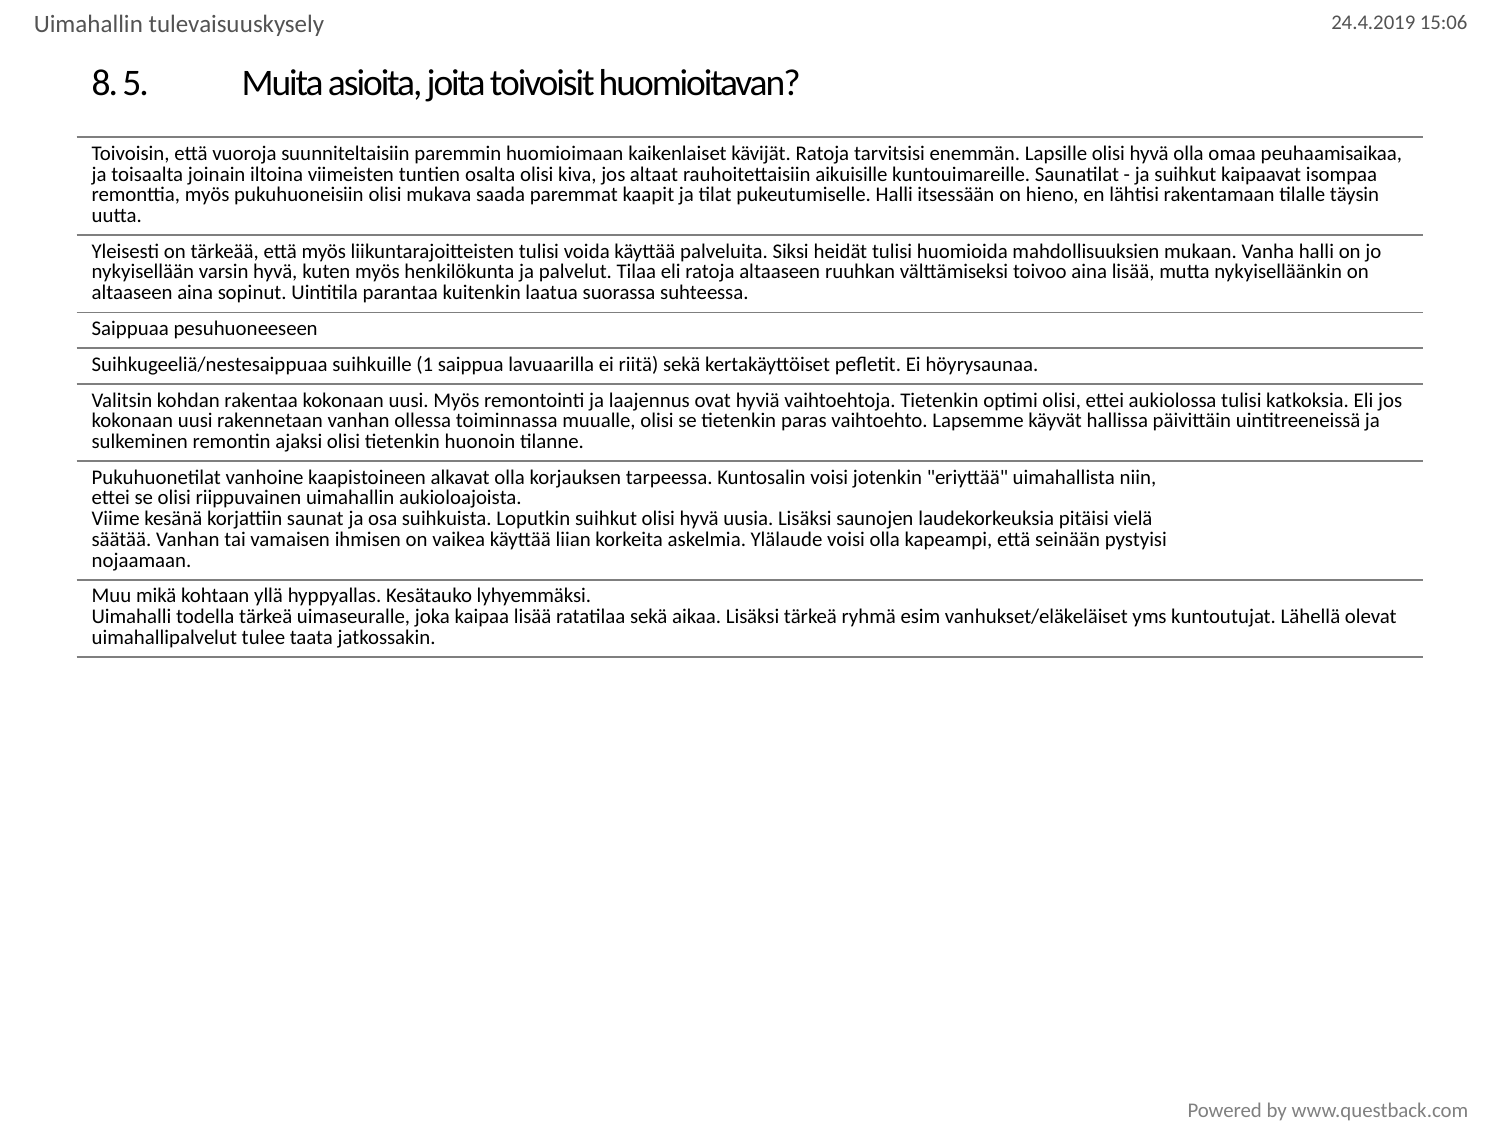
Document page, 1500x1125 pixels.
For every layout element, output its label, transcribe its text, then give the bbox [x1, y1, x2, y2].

title 8. 5. Muita asioita, joita toivoisit huomioitavan? [76, 38, 1427, 126]
table_header Toivoisin, että vuoroja suunniteltaisiin paremmin huomioimaan kaikenlaiset kävijät. Ratoja tarvitsisi enemmän. Lapsille olisi hyvä olla omaa peuhaamisaikaa, ja toisaalta joinain iltoina viimeisten tuntien osalta olisi kiva, jos altaat rauhoitettaisiin aikuisille kuntouimareille. Saunatilat - ja suihkut kaipaavat isompaa remonttia, myös pukuhuoneisiin olisi mukava saada paremmat kaapit ja tilat pukeutumiselle. Halli itsessään on hieno, en lähtisi rakentamaan tilalle täysin uutta. [77, 138, 1423, 234]
table_cell Yleisesti on tärkeää, että myös liikuntarajoitteisten tulisi voida käyttää palveluita. Siksi heidät tulisi huomioida mahdollisuuksien mukaan. Vanha halli on jo nykyisellään varsin hyvä, kuten myös henkilökunta ja palvelut. Tilaa eli ratoja altaaseen ruuhkan välttämiseksi toivoo aina lisää, mutta nykyiselläänkin on altaaseen aina sopinut. Uintitila parantaa kuitenkin laatua suorassa suhteessa. [77, 236, 1423, 312]
list Uimahallin tulevaisuuskysely [0, 0, 1500, 38]
table_cell Saippuaa pesuhuoneeseen [77, 313, 1423, 347]
table_cell Valitsin kohdan rakentaa kokonaan uusi. Myös remontointi ja laajennus ovat hyviä vaihtoehtoja. Tietenkin optimi olisi, ettei aukiolossa tulisi katkoksia. Eli jos kokonaan uusi rakennetaan vanhan ollessa toiminnassa muualle, olisi se tietenkin paras vaihtoehto. Lapsemme käyvät hallissa päivittäin uintitreeneissä ja sulkeminen remontin ajaksi olisi tietenkin huonoin tilanne. [77, 385, 1423, 460]
table_cell Suihkugeeliä/nestesaippuaa suihkuille (1 saippua lavuaarilla ei riitä) sekä kertakäyttöiset pefletit. Ei höyrysaunaa. [77, 349, 1423, 383]
table_cell Muu mikä kohtaan yllä hyppyallas. Kesätauko lyhyemmäksi. Uimahalli todella tärkeä uimaseuralle, joka kaipaa lisää ratatilaa sekä aikaa. Lisäksi tärkeä ryhmä esim vanhukset/eläkeläiset yms kuntoutujat. Lähellä olevat uimahallipalvelut tulee taata jatkossakin. [77, 581, 1423, 656]
table_cell Pukuhuonetilat vanhoine kaapistoineen alkavat olla korjauksen tarpeessa. Kuntosalin voisi jotenkin "eriyttää" uimahallista niin, ettei se olisi riippuvainen uimahallin aukioloajoista. Viime kesänä korjattiin saunat ja osa suihkuista. Loputkin suihkut olisi hyvä uusia. Lisäksi saunojen laudekorkeuksia pitäisi vielä säätää. Vanhan tai vamaisen ihmisen on vaikea käyttää liian korkeita askelmia. Ylälaude voisi olla kapeampi, että seinään pystyisi nojaamaan. [77, 462, 1423, 579]
